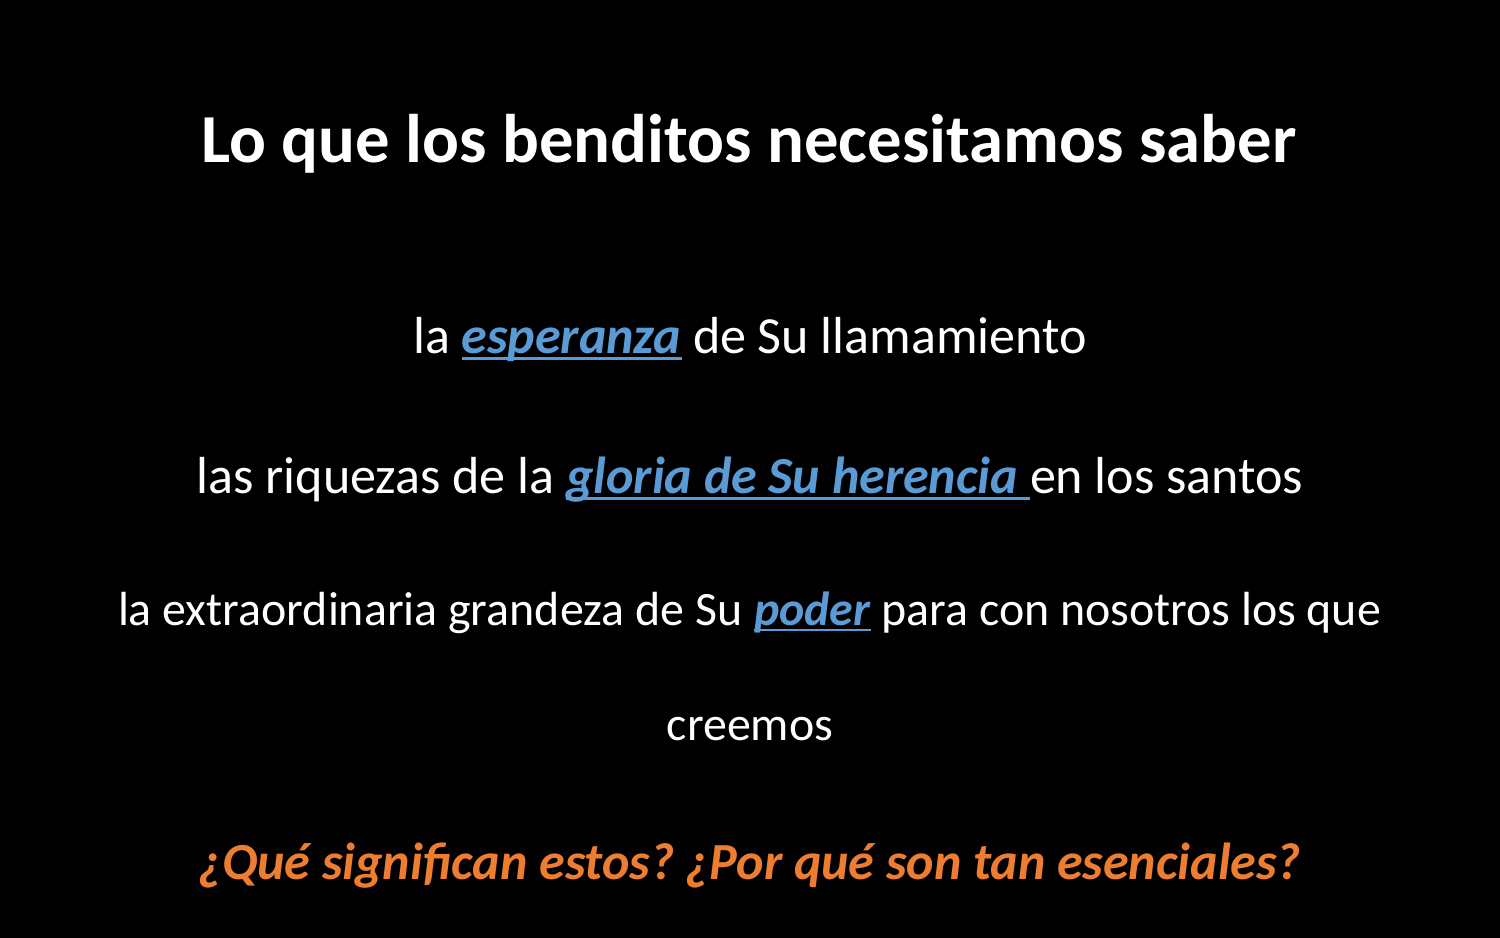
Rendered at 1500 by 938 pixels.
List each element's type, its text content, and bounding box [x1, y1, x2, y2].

list la esperanza de Su llamamiento las riquezas de la gloria de Su herencia en los santos la extraordinaria grandeza de Su poder para con nosotros los que creemos ¿Qué significan estos? ¿Por qué son tan esenciales? [50, 231, 1450, 797]
title Lo que los benditos necesitamos saber [103, 49, 1397, 231]
